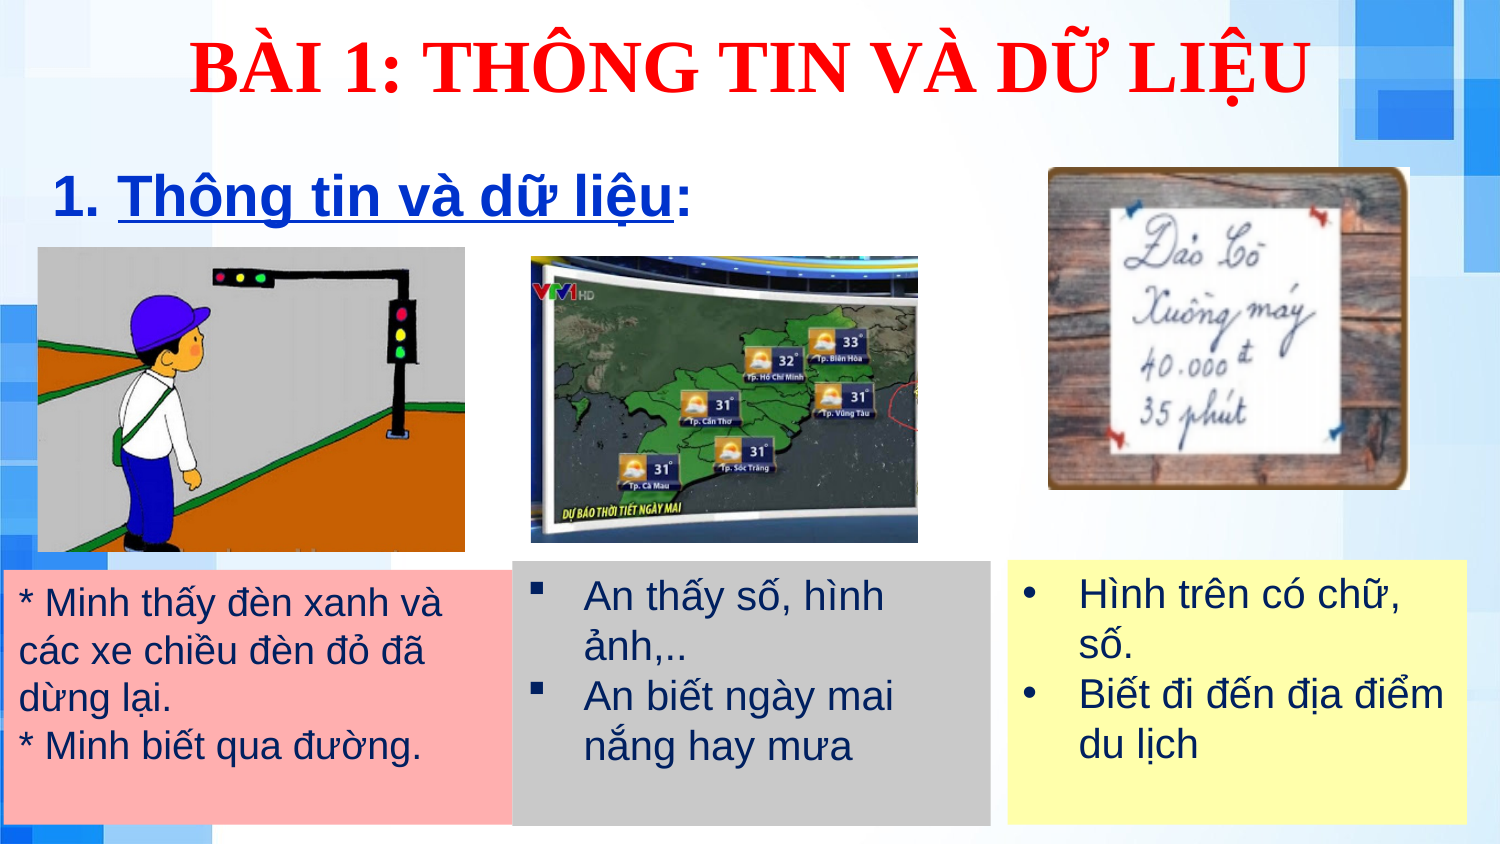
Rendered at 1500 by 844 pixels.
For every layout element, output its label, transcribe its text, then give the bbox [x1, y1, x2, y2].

text_box An thấy số, hình ảnh,.. An biết ngày mai nắng hay mưa [512, 561, 991, 826]
text_box BÀI 1: THÔNG TIN VÀ DỮ LIỆU [81, 18, 1422, 109]
picture [0, 0, 1500, 844]
text_box * Minh thấy đèn xanh và các xe chiều đèn đỏ đã dừng lại. * Minh biết qua đường. [3, 569, 512, 825]
text_box Hình trên có chữ, số. Biết đi đến địa điểm du lịch [1007, 559, 1467, 825]
subtitle 1. Thông tin và dữ liệu: [37, 159, 866, 239]
